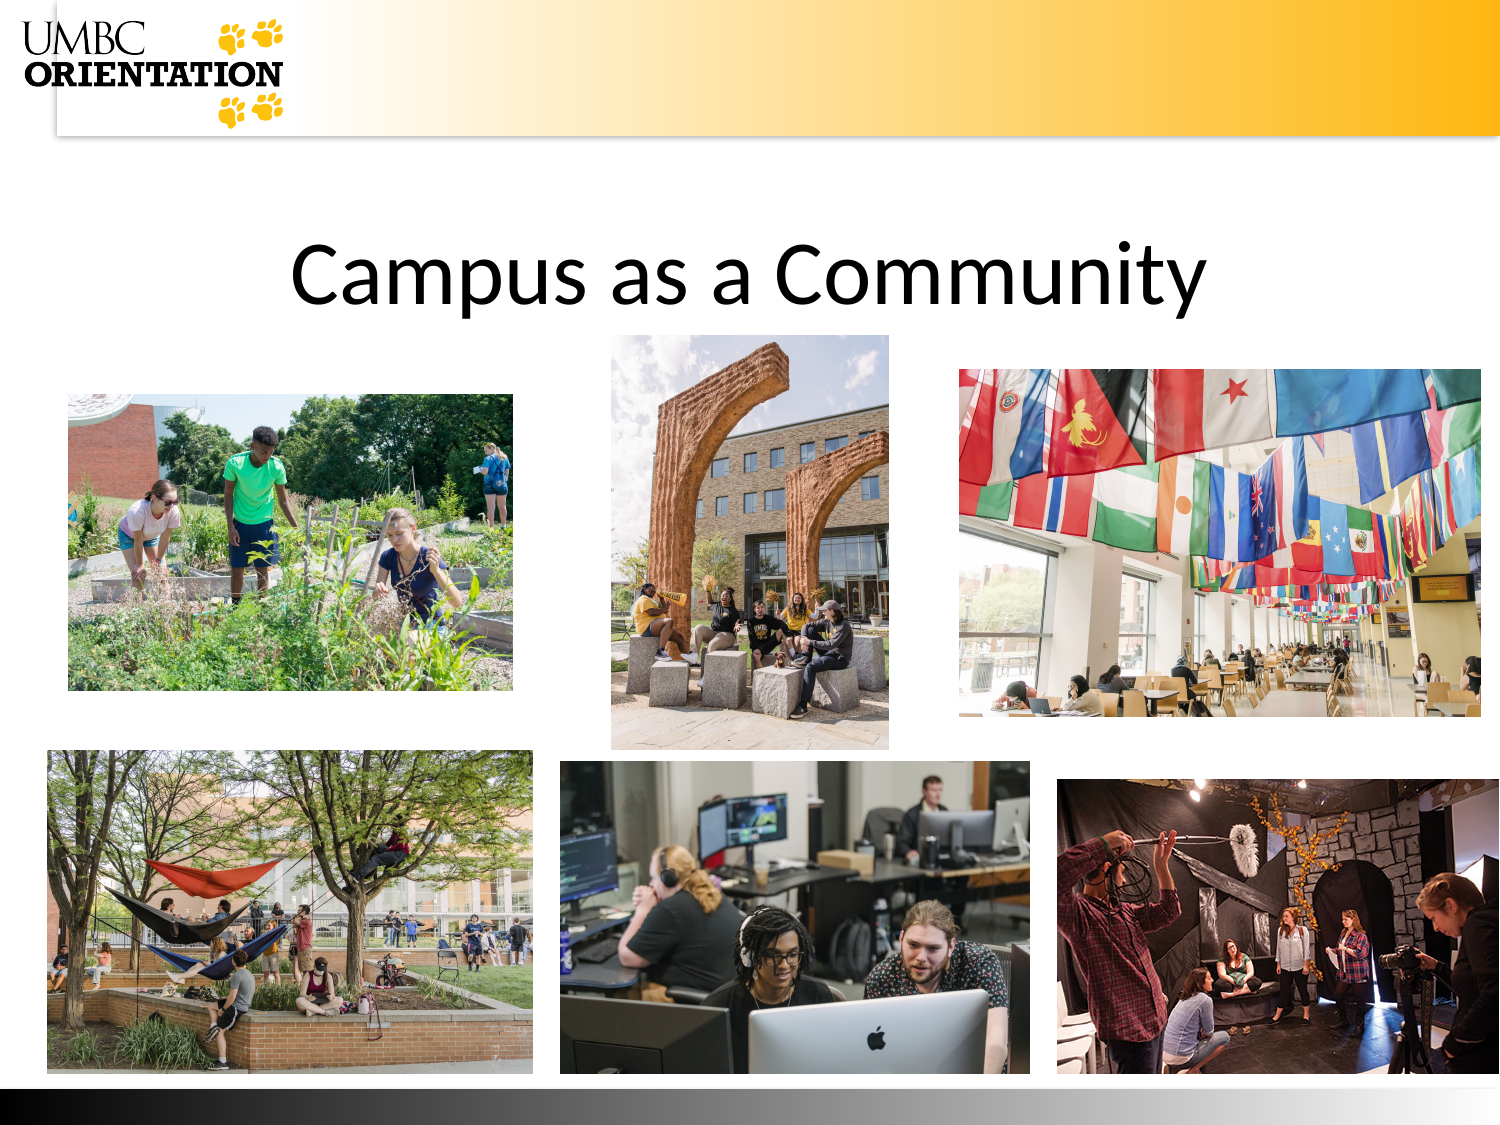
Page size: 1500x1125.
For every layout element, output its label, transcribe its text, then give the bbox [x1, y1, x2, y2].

picture [1057, 779, 1499, 1074]
picture [560, 760, 1030, 1074]
picture [611, 335, 889, 751]
title Campus as a Community [75, 174, 1425, 362]
picture [959, 368, 1481, 717]
picture [47, 749, 533, 1074]
picture [21, 19, 283, 129]
picture [67, 394, 513, 692]
